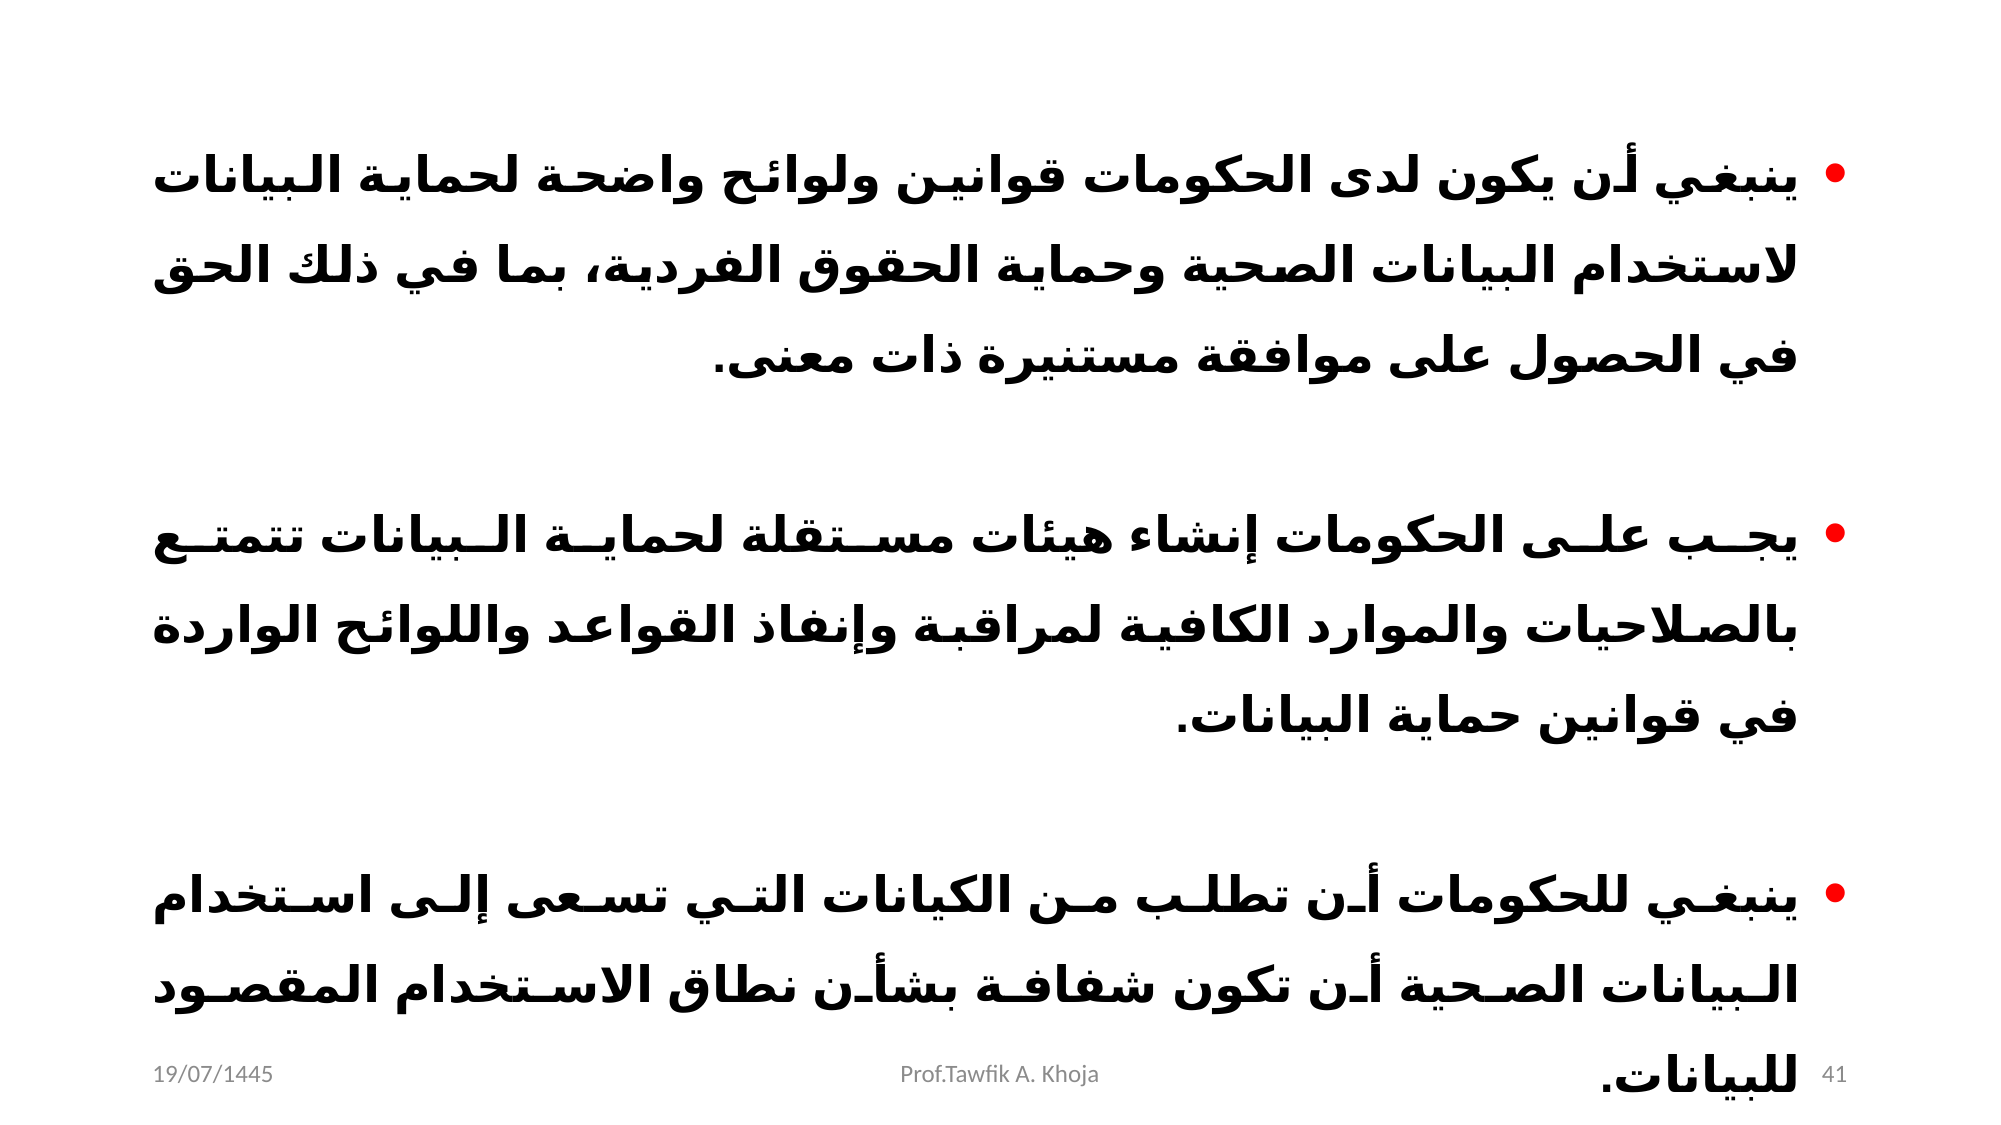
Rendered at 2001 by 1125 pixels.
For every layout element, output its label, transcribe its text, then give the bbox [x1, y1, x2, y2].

text_box ينبغي أن يكون لدى الحكومات قوانين ولوائح واضحة لحماية البيانات لاستخدام البيانات الصحية وحماية الحقوق الفردية، بما في ذلك الحق في الحصول على موافقة مستنيرة ذات معنى. يجب على الحكومات إنشاء هيئات مستقلة لحماية البيانات تتمتع بالصلاحيات والموارد الكافية لمراقبة وإنفاذ القواعد واللوائح الواردة في قوانين حماية البيانات. ينبغي للحكومات أن تطلب من الكيانات التي تسعى إلى استخدام البيانات الصحية أن تكون شفافة بشأن نطاق الاستخدام المقصود للبيانات. [137, 104, 1863, 1110]
